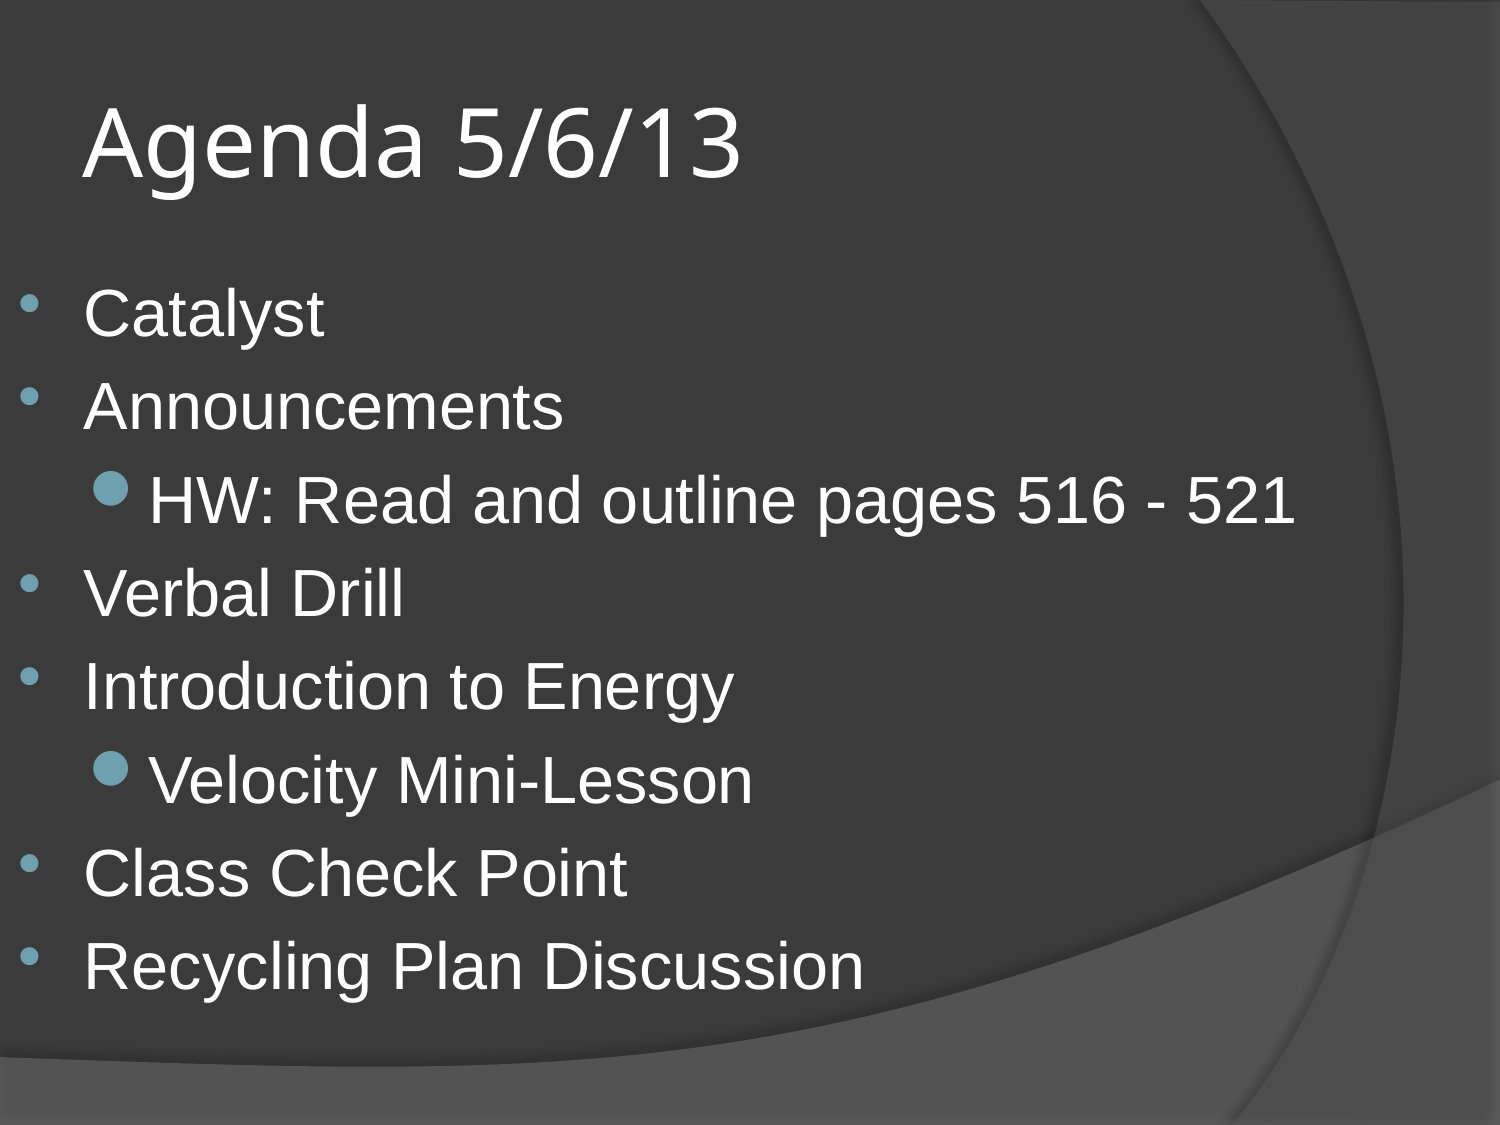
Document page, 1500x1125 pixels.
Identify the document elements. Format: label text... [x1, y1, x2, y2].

title Agenda 5/6/13 [75, 45, 1500, 233]
list Catalyst Announcements HW: Read and outline pages 516 - 521 Verbal Drill Introduction to Energy Velocity Mini-Lesson Class Check Point Recycling Plan Discussion [0, 262, 1500, 1125]
